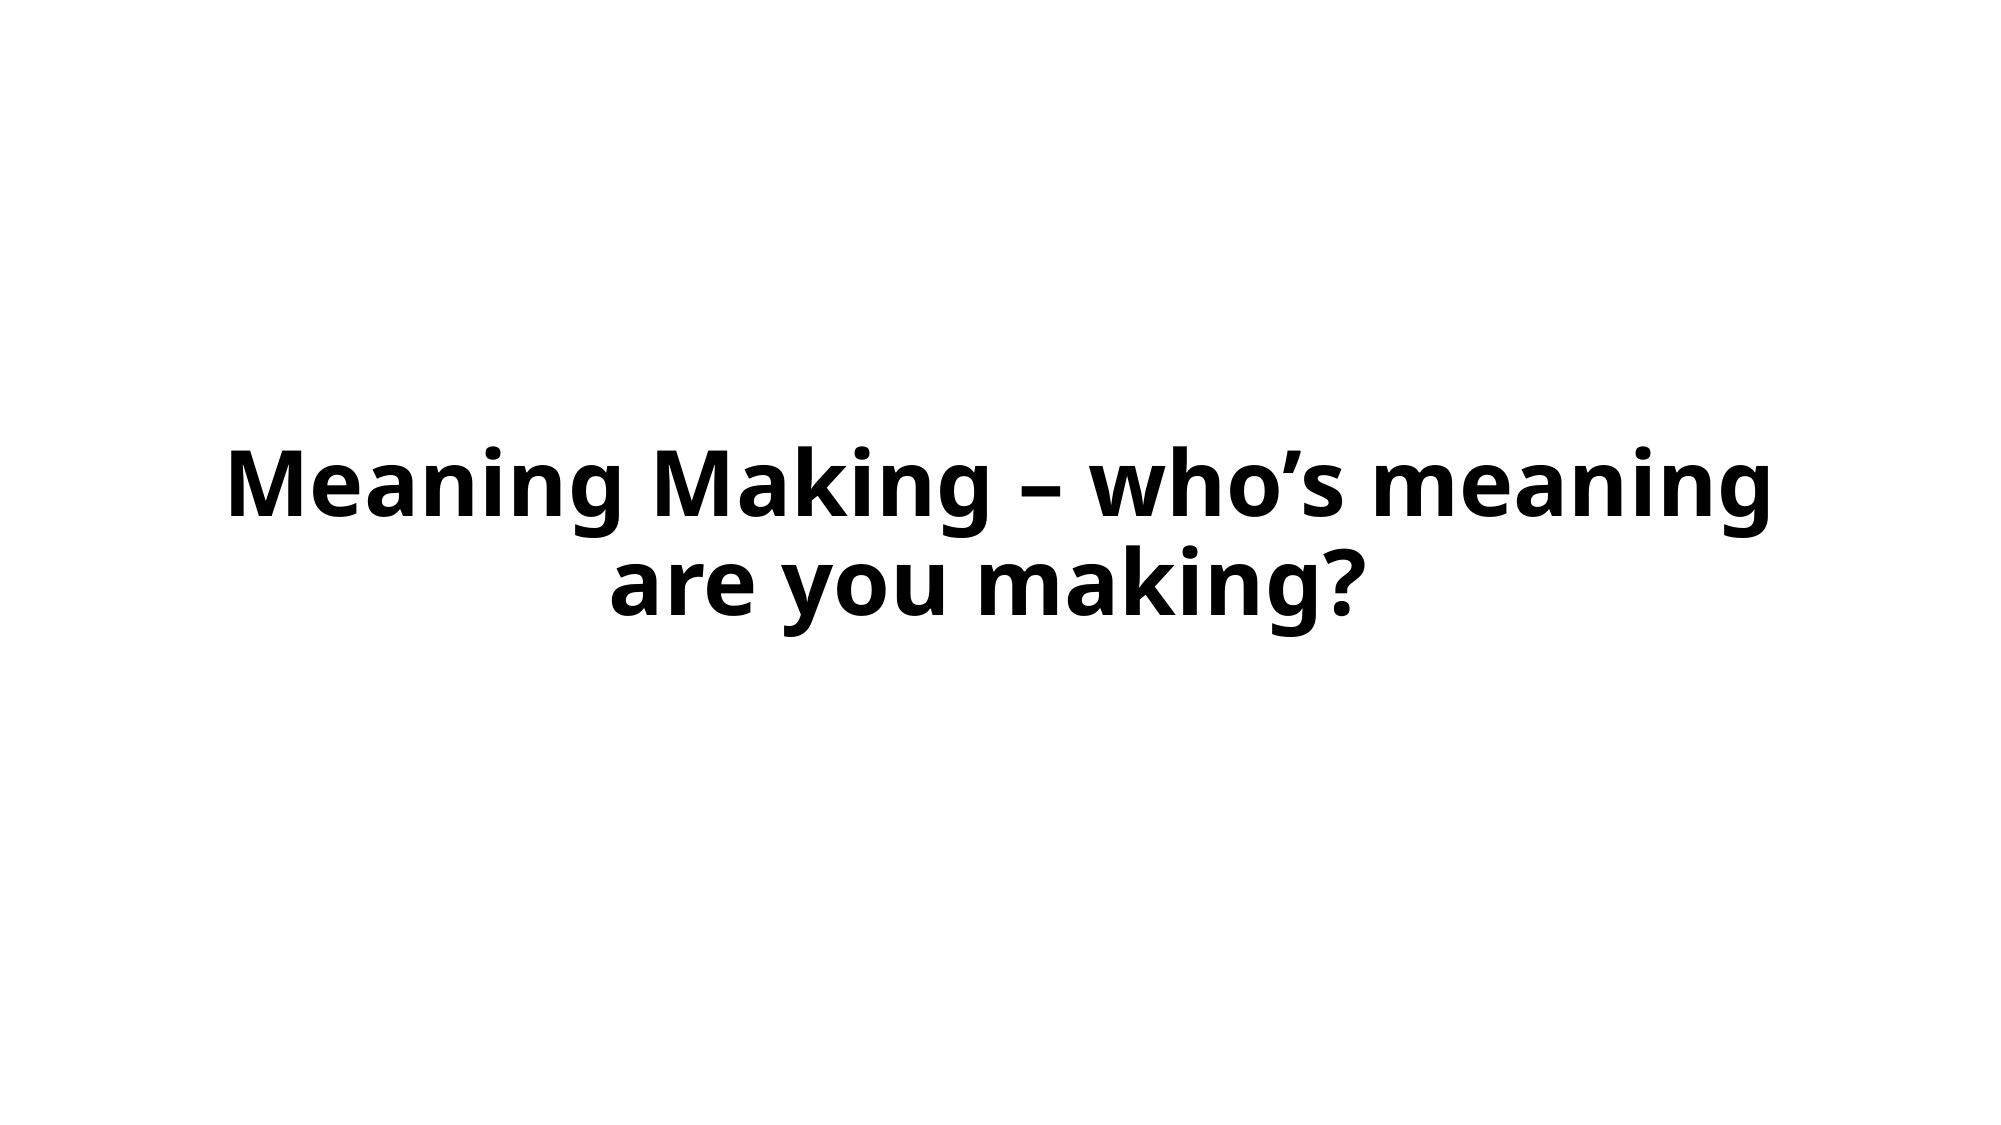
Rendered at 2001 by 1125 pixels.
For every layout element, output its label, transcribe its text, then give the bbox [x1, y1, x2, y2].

title Meaning Making – who’s meaning are you making? [137, 427, 1863, 646]
